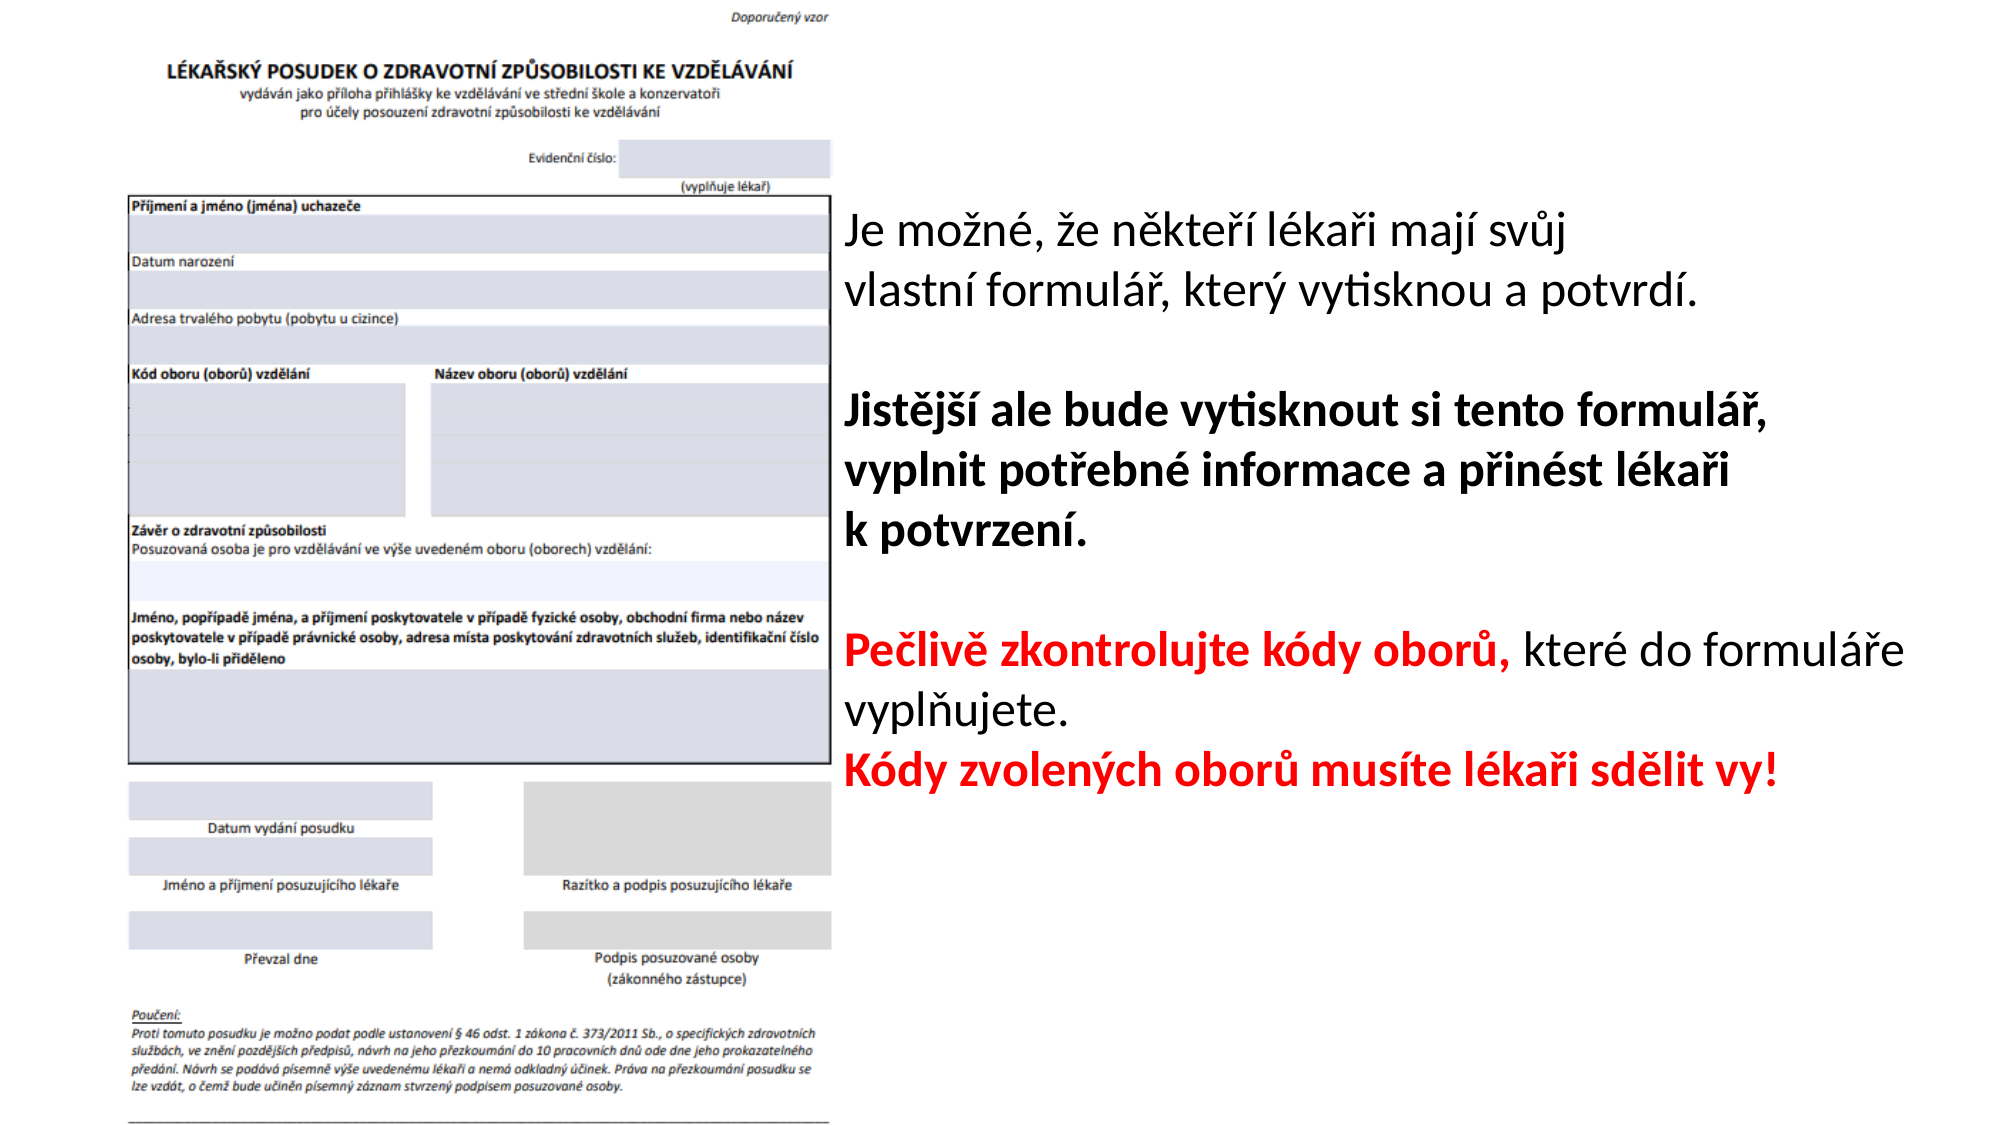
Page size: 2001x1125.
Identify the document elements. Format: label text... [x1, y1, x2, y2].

text_box Je možné, že někteří lékaři mají svůj vlastní formulář, který vytisknou a potvrdí. Jistější ale bude vytisknout si tento formulář, vyplnit potřebné informace a přinést lékaři k potvrzení. Pečlivě zkontrolujte kódy oborů, které do formuláře vyplňujete. Kódy zvolených oborů musíte lékaři sdělit vy! [900, 188, 2000, 864]
picture [91, 0, 900, 1125]
